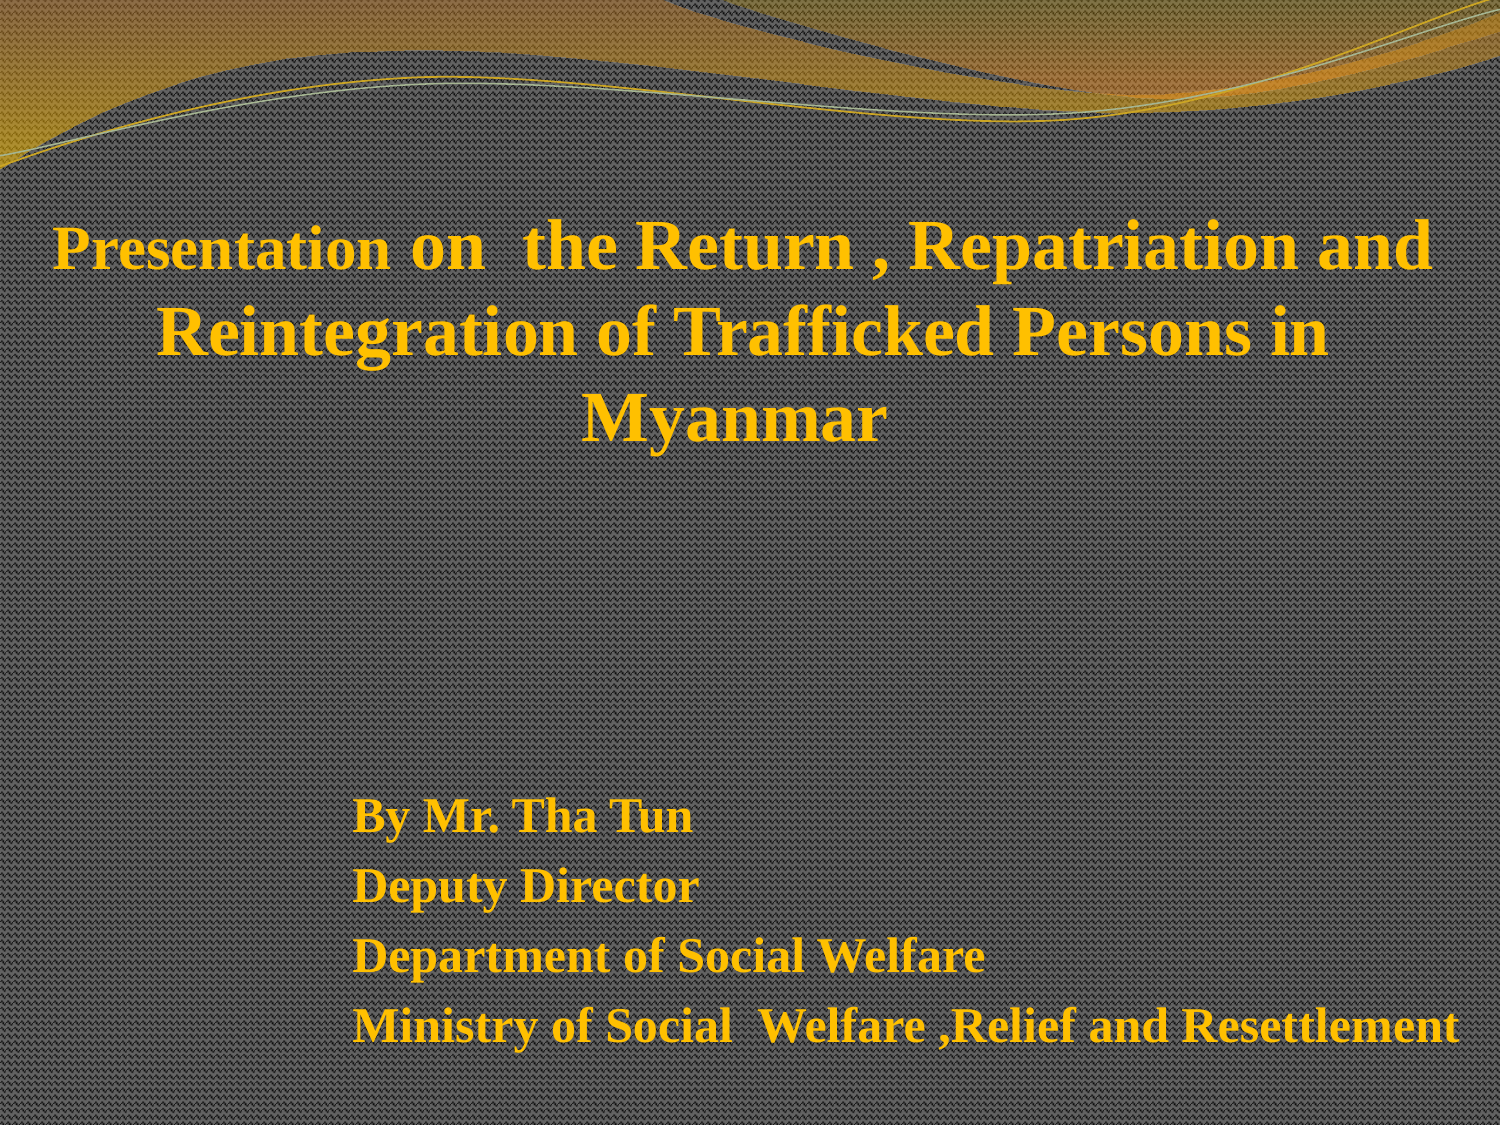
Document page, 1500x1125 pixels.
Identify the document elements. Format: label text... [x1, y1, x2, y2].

list By Mr. Tha Tun Deputy Director Department of Social Welfare Ministry of Social Welfare ,Relief and Resettlement [324, 774, 1500, 1125]
title Presentation on the Return , Repatriation and Reintegration of Trafficked Persons in Myanmar [50, 99, 1438, 525]
